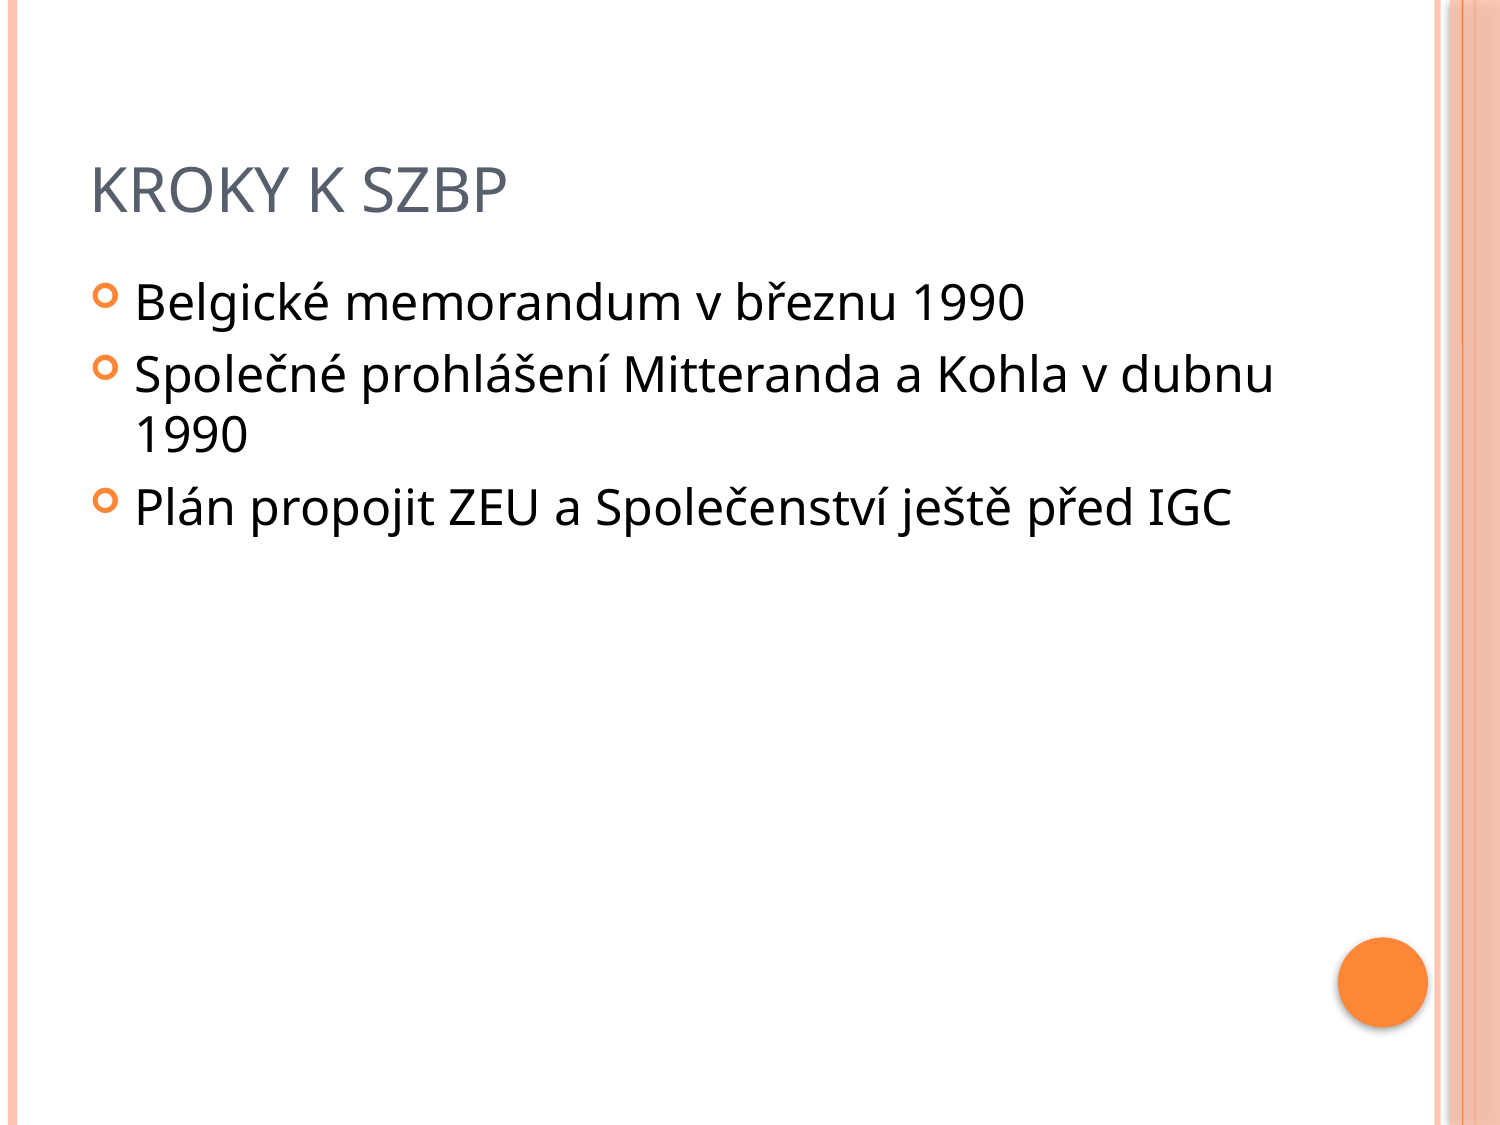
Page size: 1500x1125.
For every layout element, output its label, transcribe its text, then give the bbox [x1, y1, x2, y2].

list Belgické memorandum v březnu 1990 Společné prohlášení Mitteranda a Kohla v dubnu 1990 Plán propojit ZEU a Společenství ještě před IGC [75, 262, 1300, 1062]
title Kroky k SZBP [75, 45, 1300, 233]
